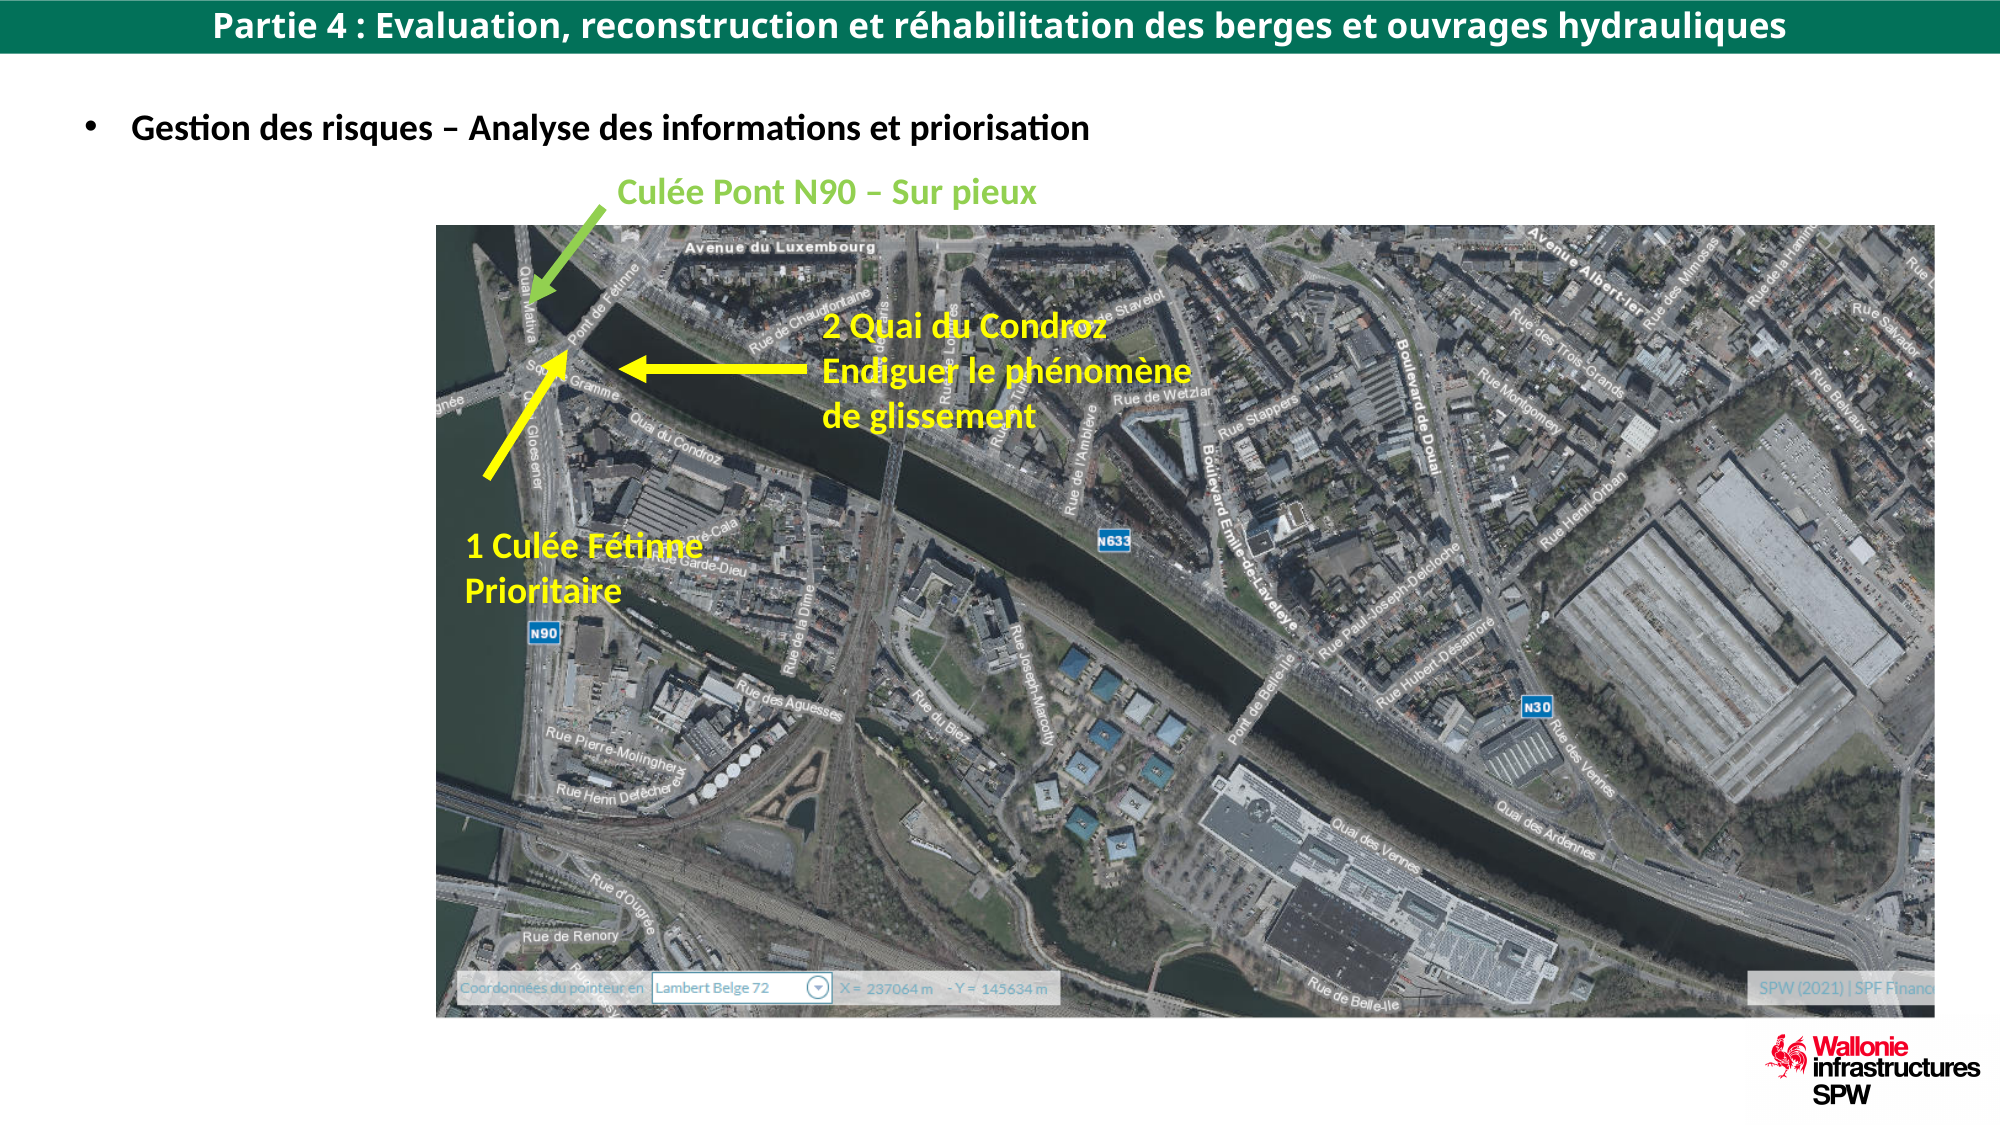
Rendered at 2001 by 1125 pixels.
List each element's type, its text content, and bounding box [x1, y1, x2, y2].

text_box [486, 349, 568, 479]
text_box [528, 207, 603, 305]
picture [435, 224, 2001, 1125]
text_box Culée Pont N90 – Sur pieux [602, 159, 1157, 220]
text_box Gestion des risques – Analyse des informations et priorisation [69, 95, 1107, 156]
title Partie 4 : Evaluation, reconstruction et réhabilitation des berges et ouvrages hydrauliques [0, 0, 2000, 54]
